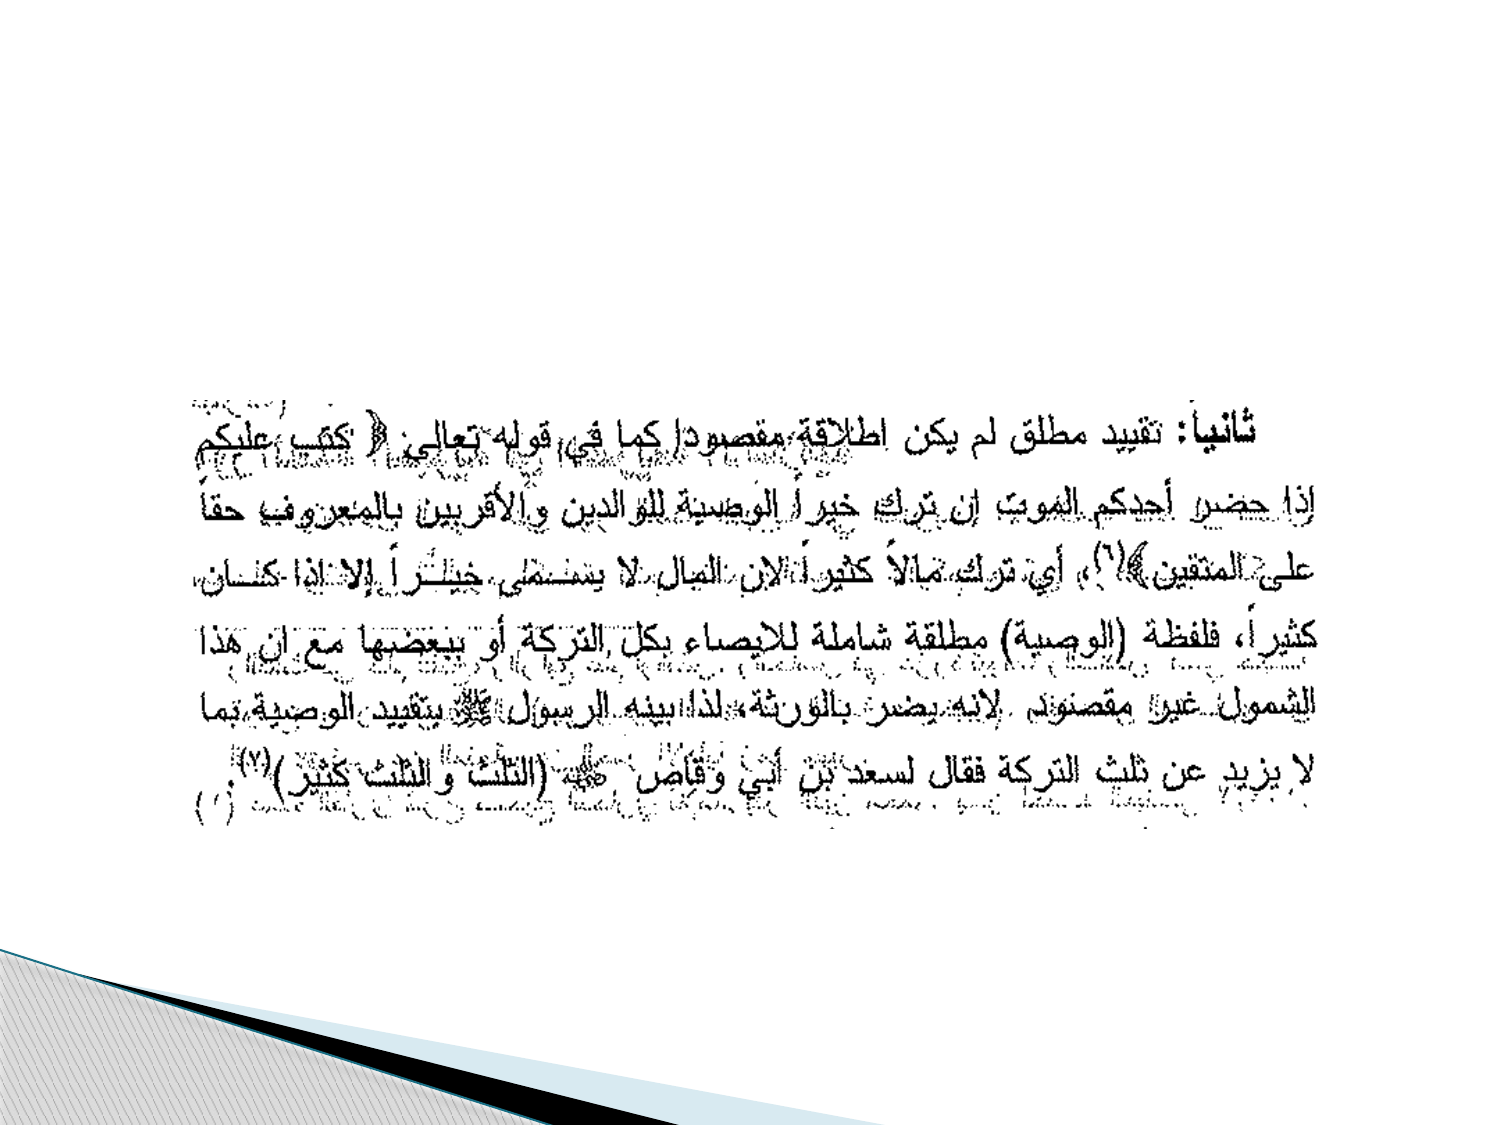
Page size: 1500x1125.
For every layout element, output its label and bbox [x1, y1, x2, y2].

list [165, 399, 1334, 829]
